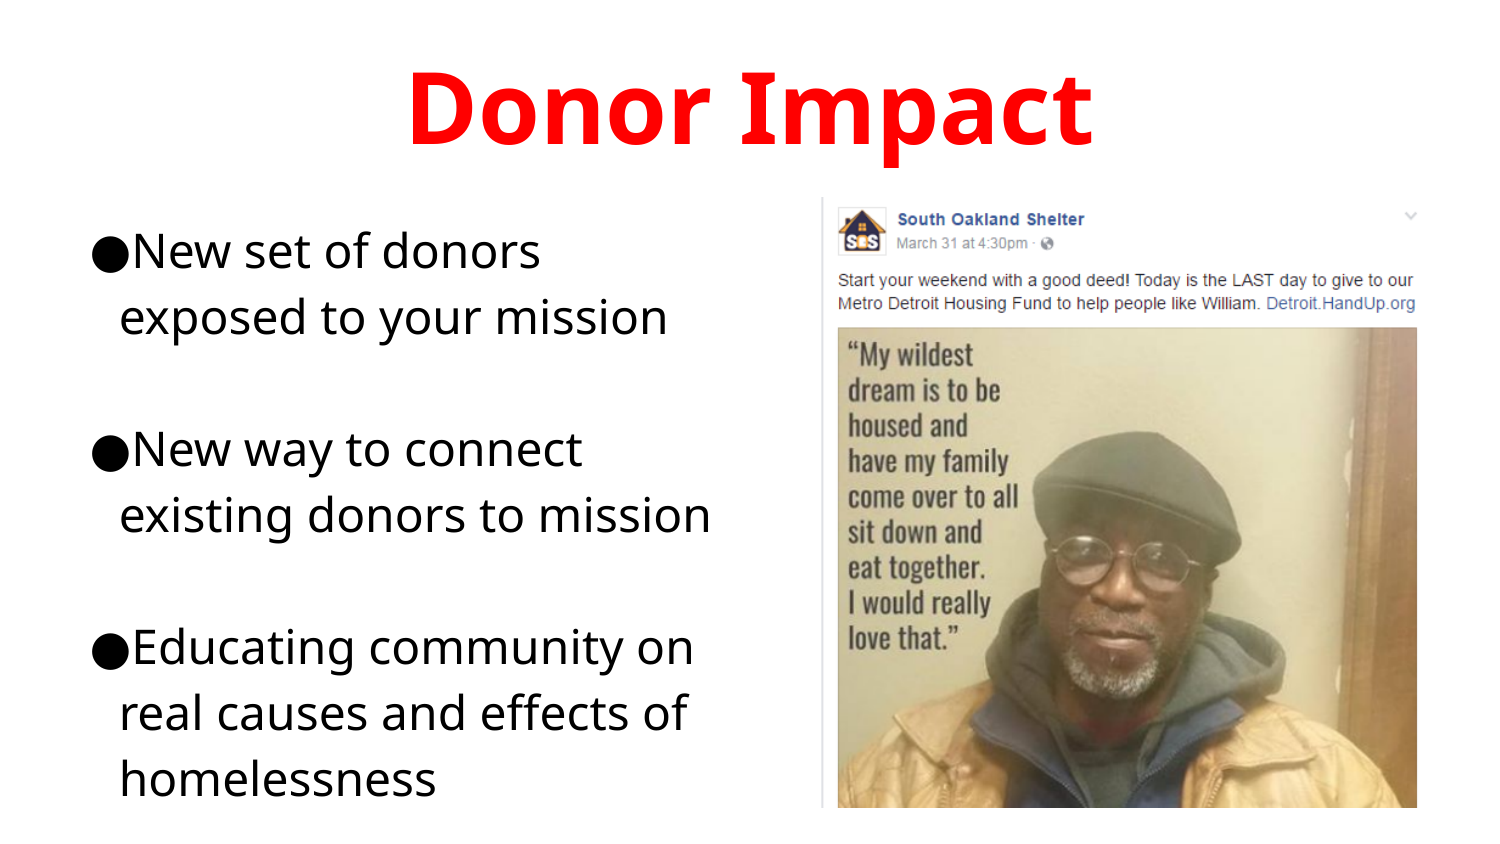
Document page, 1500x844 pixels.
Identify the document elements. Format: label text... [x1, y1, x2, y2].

title Donor Impact [56, 29, 1444, 156]
picture [820, 196, 1426, 809]
list New set of donors exposed to your mission New way to connect existing donors to mission Educating community on real causes and effects of homelessness [74, 197, 731, 758]
